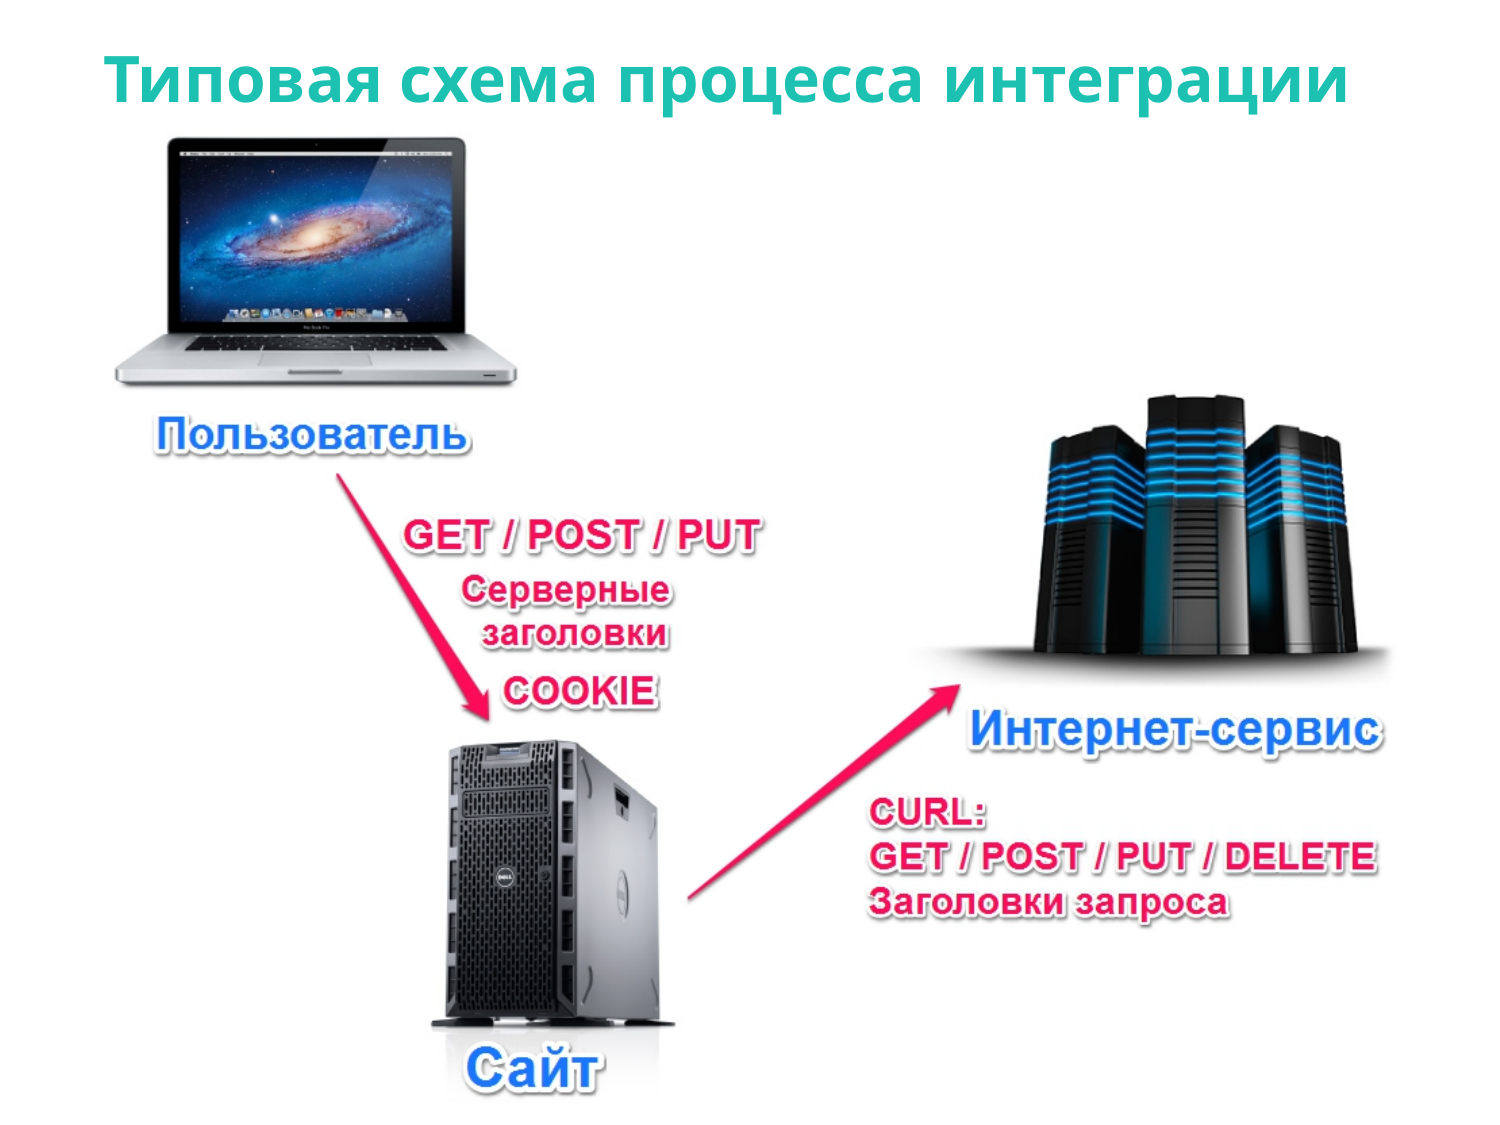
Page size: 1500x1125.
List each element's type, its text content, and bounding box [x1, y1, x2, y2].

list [58, 87, 1442, 1125]
title Типовая схема процесса интеграции [88, 37, 1383, 87]
